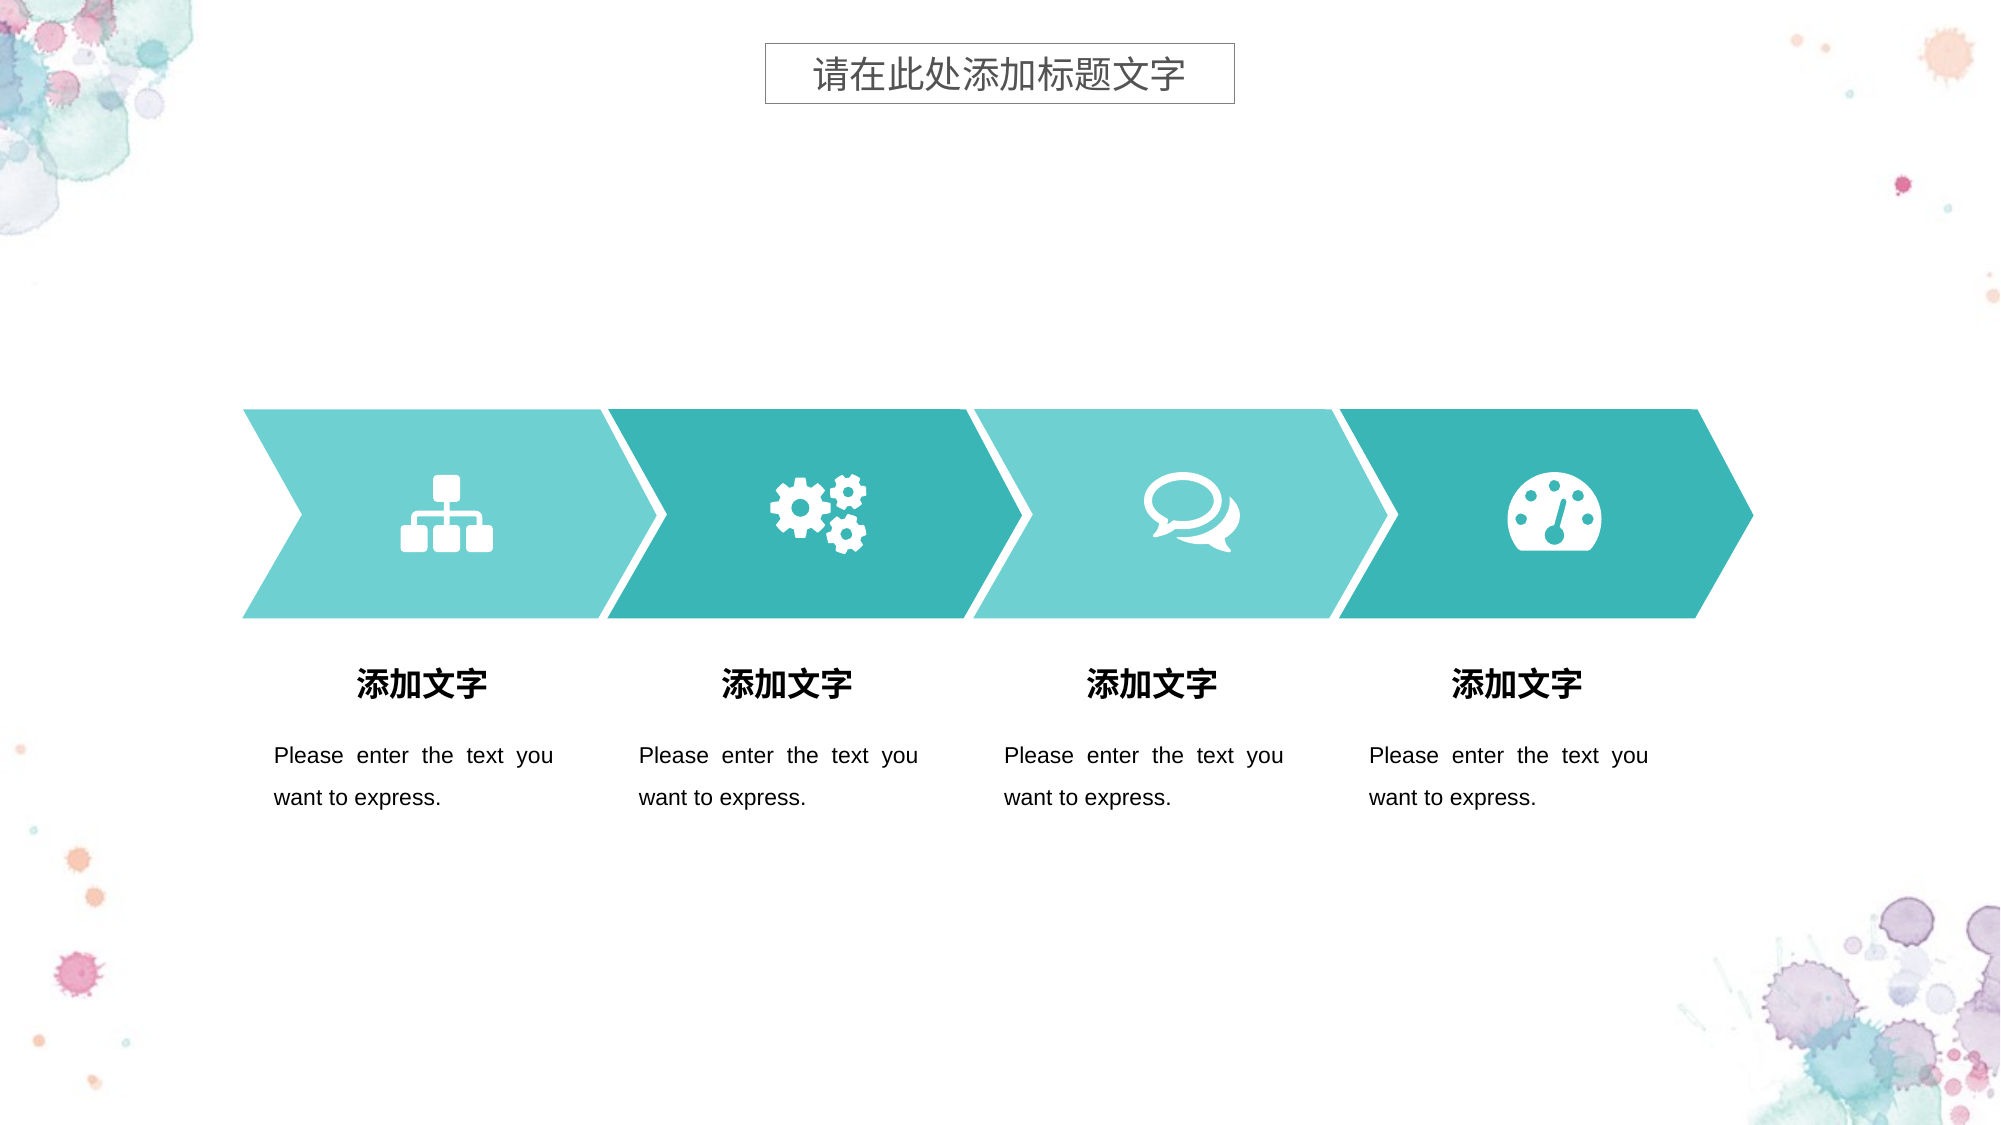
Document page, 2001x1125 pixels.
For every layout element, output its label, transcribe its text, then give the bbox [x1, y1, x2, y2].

text_box [973, 409, 1388, 619]
text_box [826, 514, 867, 555]
text_box 添加文字 [1436, 656, 1628, 711]
text_box [1144, 472, 1222, 538]
text_box [1507, 472, 1602, 551]
text_box [1176, 496, 1240, 553]
text_box 请在此处添加标题文字 [765, 43, 1235, 104]
picture [0, 0, 2001, 1125]
text_box [1338, 409, 1754, 619]
text_box 添加文字 [1071, 656, 1263, 711]
text_box [242, 409, 657, 619]
text_box 添加文字 [706, 656, 898, 711]
text_box [770, 477, 831, 538]
text_box [400, 474, 493, 553]
text_box 添加文字 [341, 656, 533, 711]
text_box Please enter the text you want to express. [259, 720, 569, 818]
text_box [830, 474, 867, 510]
text_box Please enter the text you want to express. [624, 720, 934, 818]
text_box Please enter the text you want to express. [1354, 720, 1664, 818]
text_box [607, 409, 1023, 619]
text_box Please enter the text you want to express. [989, 720, 1299, 818]
